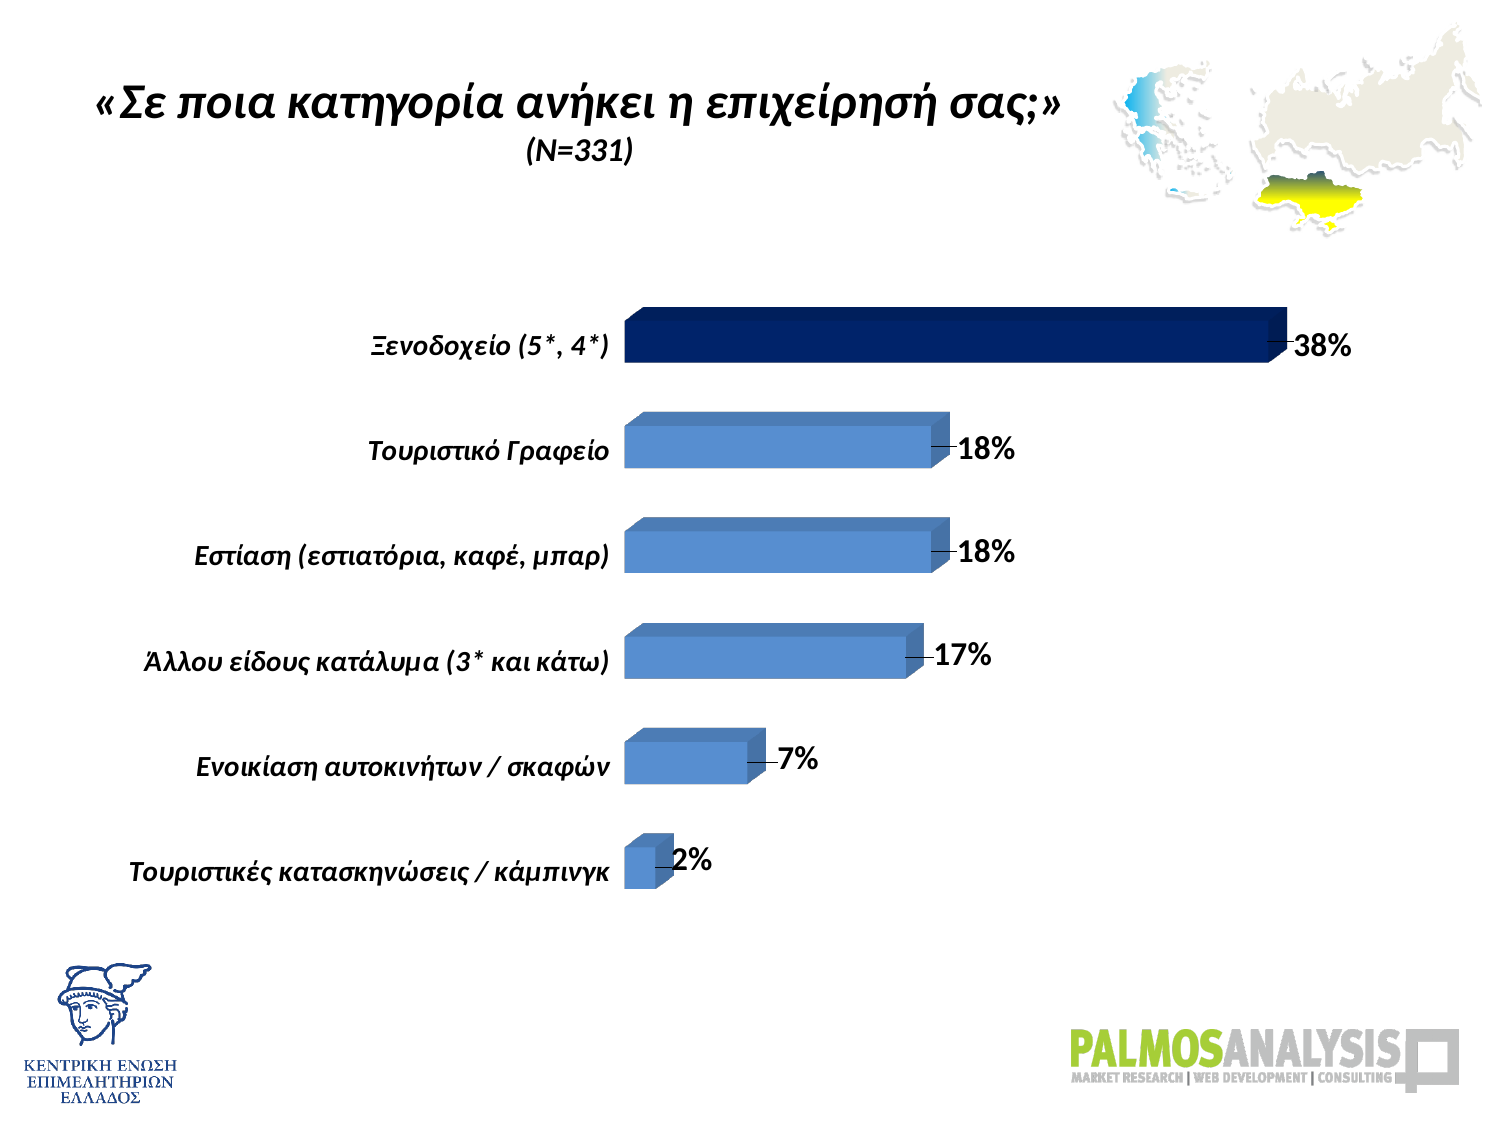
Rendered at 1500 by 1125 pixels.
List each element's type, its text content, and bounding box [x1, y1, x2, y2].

picture [5, 941, 195, 1125]
chart [100, 243, 1377, 953]
title «Σε ποια κατηγορία ανήκει η επιχείρησή σας;» (Ν=331) [76, 54, 1083, 183]
picture [1068, 1029, 1459, 1093]
